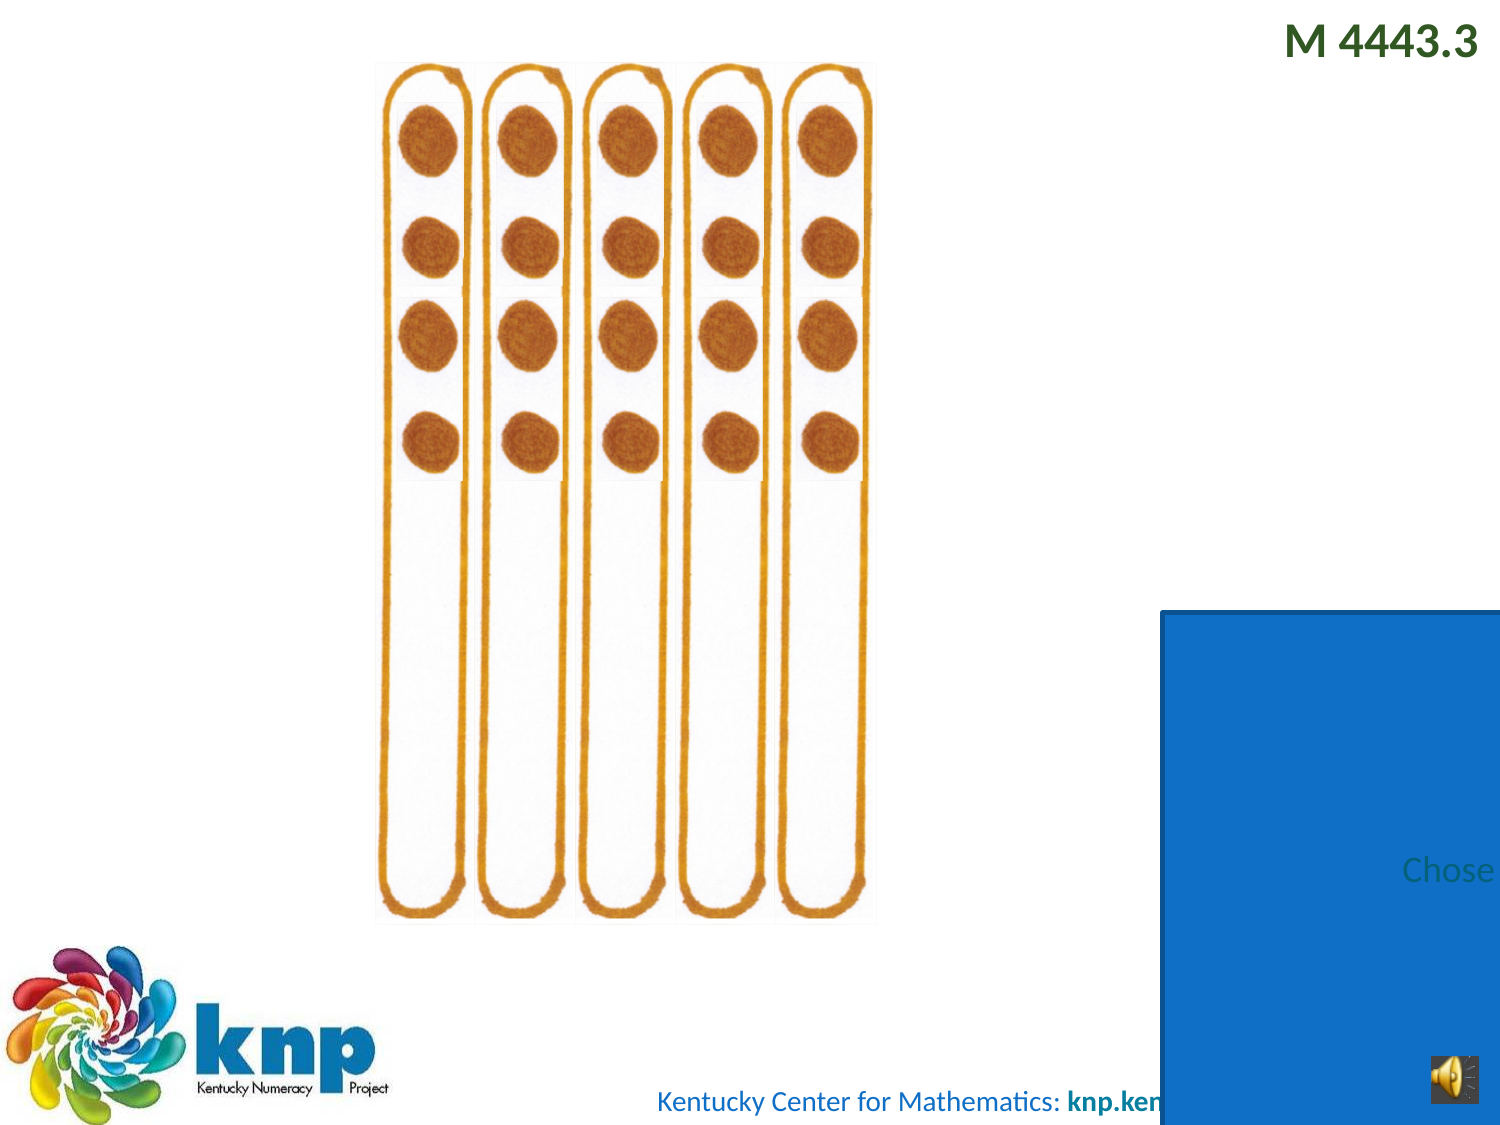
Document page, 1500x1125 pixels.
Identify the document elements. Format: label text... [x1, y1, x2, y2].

picture [1429, 1054, 1481, 1106]
picture [0, 945, 393, 1125]
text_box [1162, 612, 1500, 1125]
picture [374, 62, 877, 926]
text_box M 4443.3 [1262, 0, 1500, 75]
